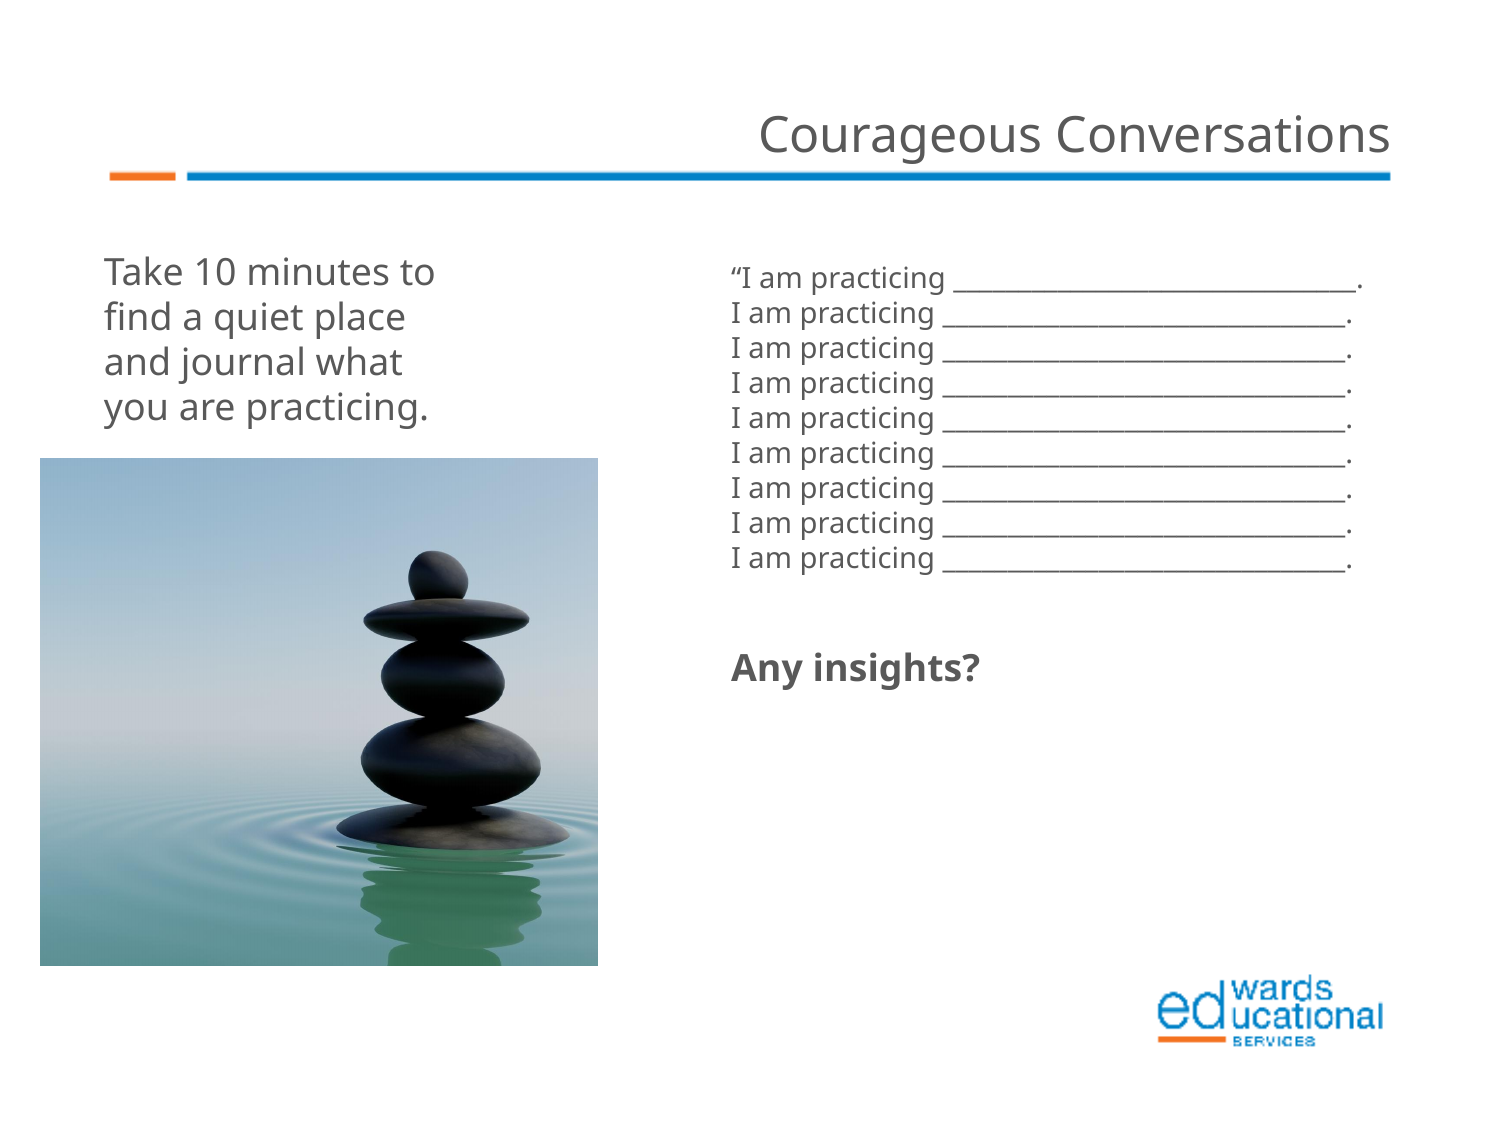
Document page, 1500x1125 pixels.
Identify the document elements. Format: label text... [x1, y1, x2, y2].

text_box Take 10 minutes to find a quiet place and journal what you are practicing. [89, 188, 478, 457]
text_box “I am practicing _______________________________. I am practicing _______________________________. I am practicing _______________________________. I am practicing _______________________________. I am practicing _______________________________. I am practicing _______________________________. I am practicing _______________________________. I am practicing _______________________________. I am practicing _______________________________. Any insights? [716, 174, 1417, 1021]
text_box Courageous Conversations [743, 87, 1444, 175]
picture [0, 0, 1500, 1125]
